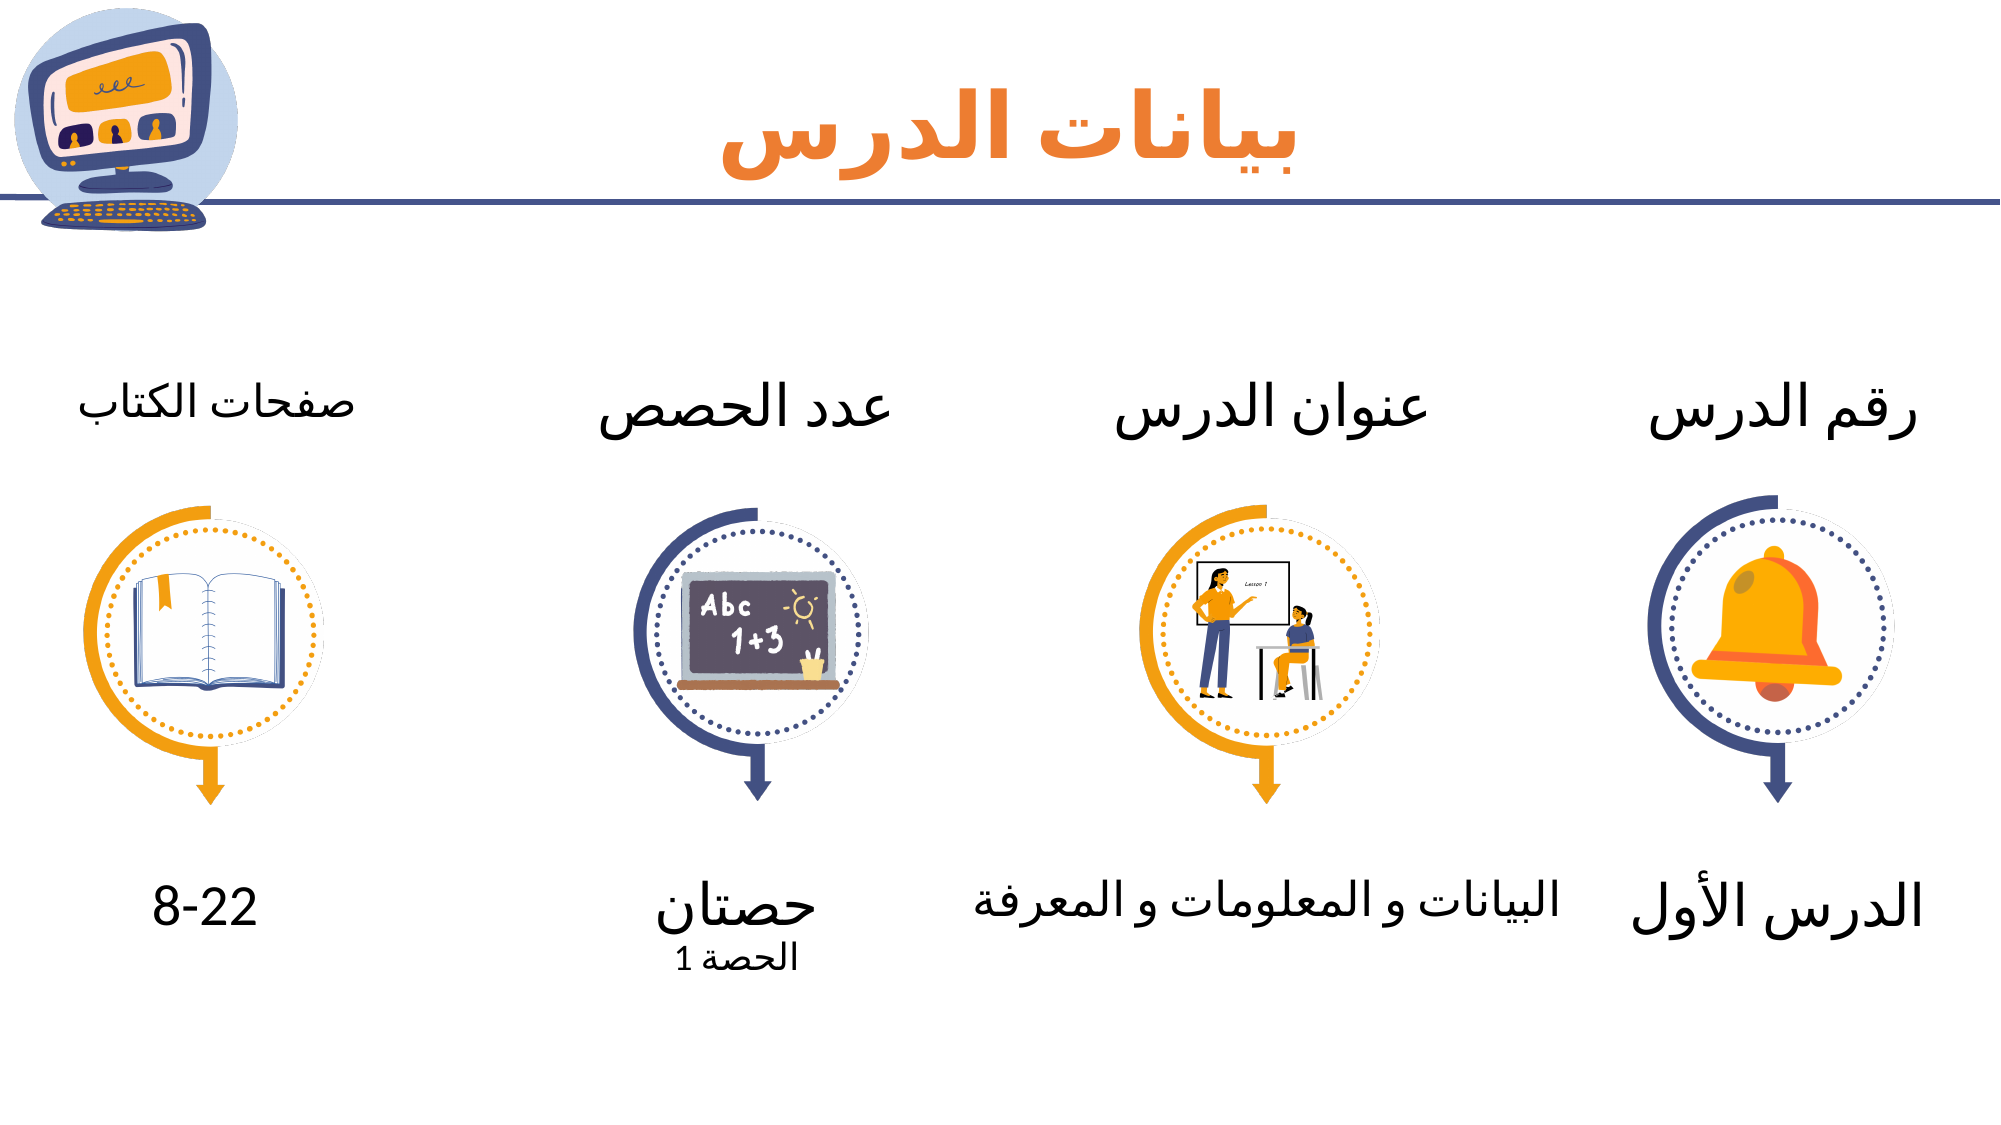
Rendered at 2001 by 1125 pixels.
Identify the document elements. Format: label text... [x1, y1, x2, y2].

text_box عنوان الدرس [1091, 376, 1455, 456]
text_box حصتان الحصة 1 [555, 868, 918, 1053]
picture [1132, 486, 1385, 804]
text_box صفحات الكتاب [35, 376, 399, 456]
text_box رقم الدرس [1602, 376, 1965, 456]
text_box البيانات و المعلومات و المعرفة [949, 868, 1587, 948]
text_box عدد الحصص [565, 376, 928, 456]
text_box بيانات الدرس [363, 47, 1637, 198]
picture [78, 496, 333, 805]
picture [12, 0, 241, 233]
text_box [622, 497, 871, 807]
text_box الدرس الأول [1596, 868, 1959, 948]
text_box 8-22 [23, 868, 387, 948]
picture [1640, 483, 1901, 803]
